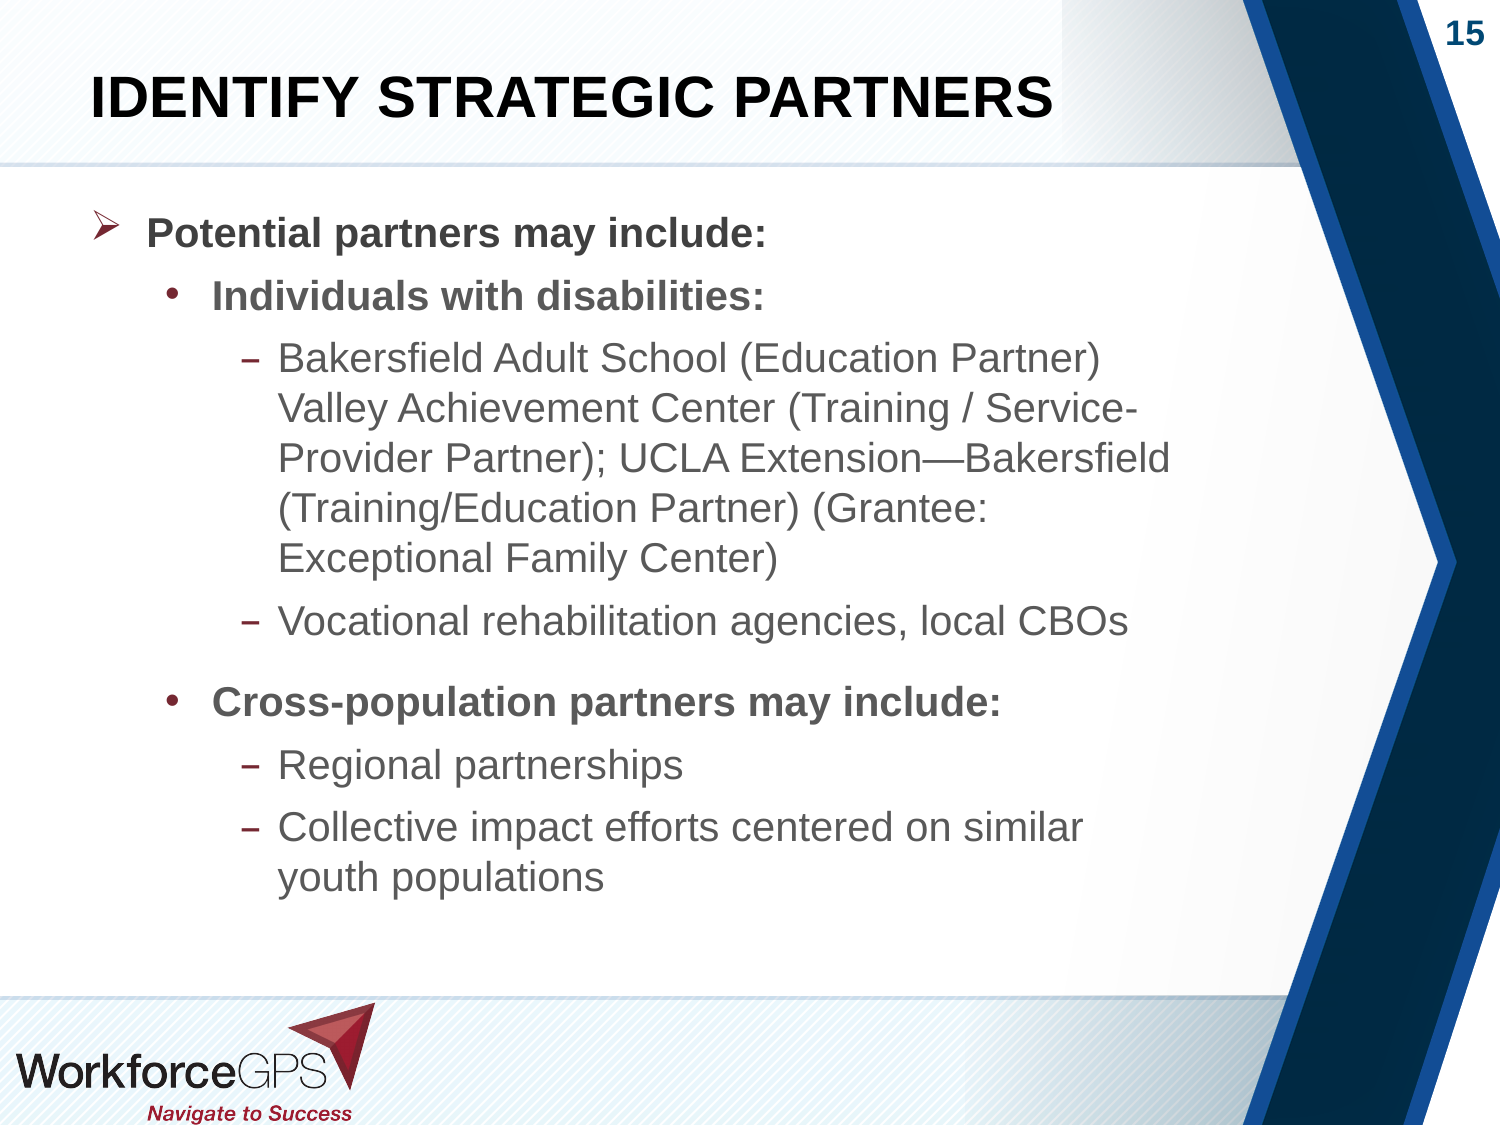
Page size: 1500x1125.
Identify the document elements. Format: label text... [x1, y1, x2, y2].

picture [12, 1001, 379, 1125]
picture [1230, 0, 1500, 1125]
title Identify strategic partners [75, 35, 1209, 163]
list Potential partners may include: Individuals with disabilities: Bakersfield Adult School (Education Partner) Valley Achievement Center (Training / Service-Provider Partner); UCLA Extension—Bakersfield (Training/Education Partner) (Grantee: Exceptional Family Center) Vocational rehabilitation agencies, local CBOs Cross-population partners may include: Regional partnerships Collective impact efforts centered on similar youth populations [75, 198, 1209, 962]
